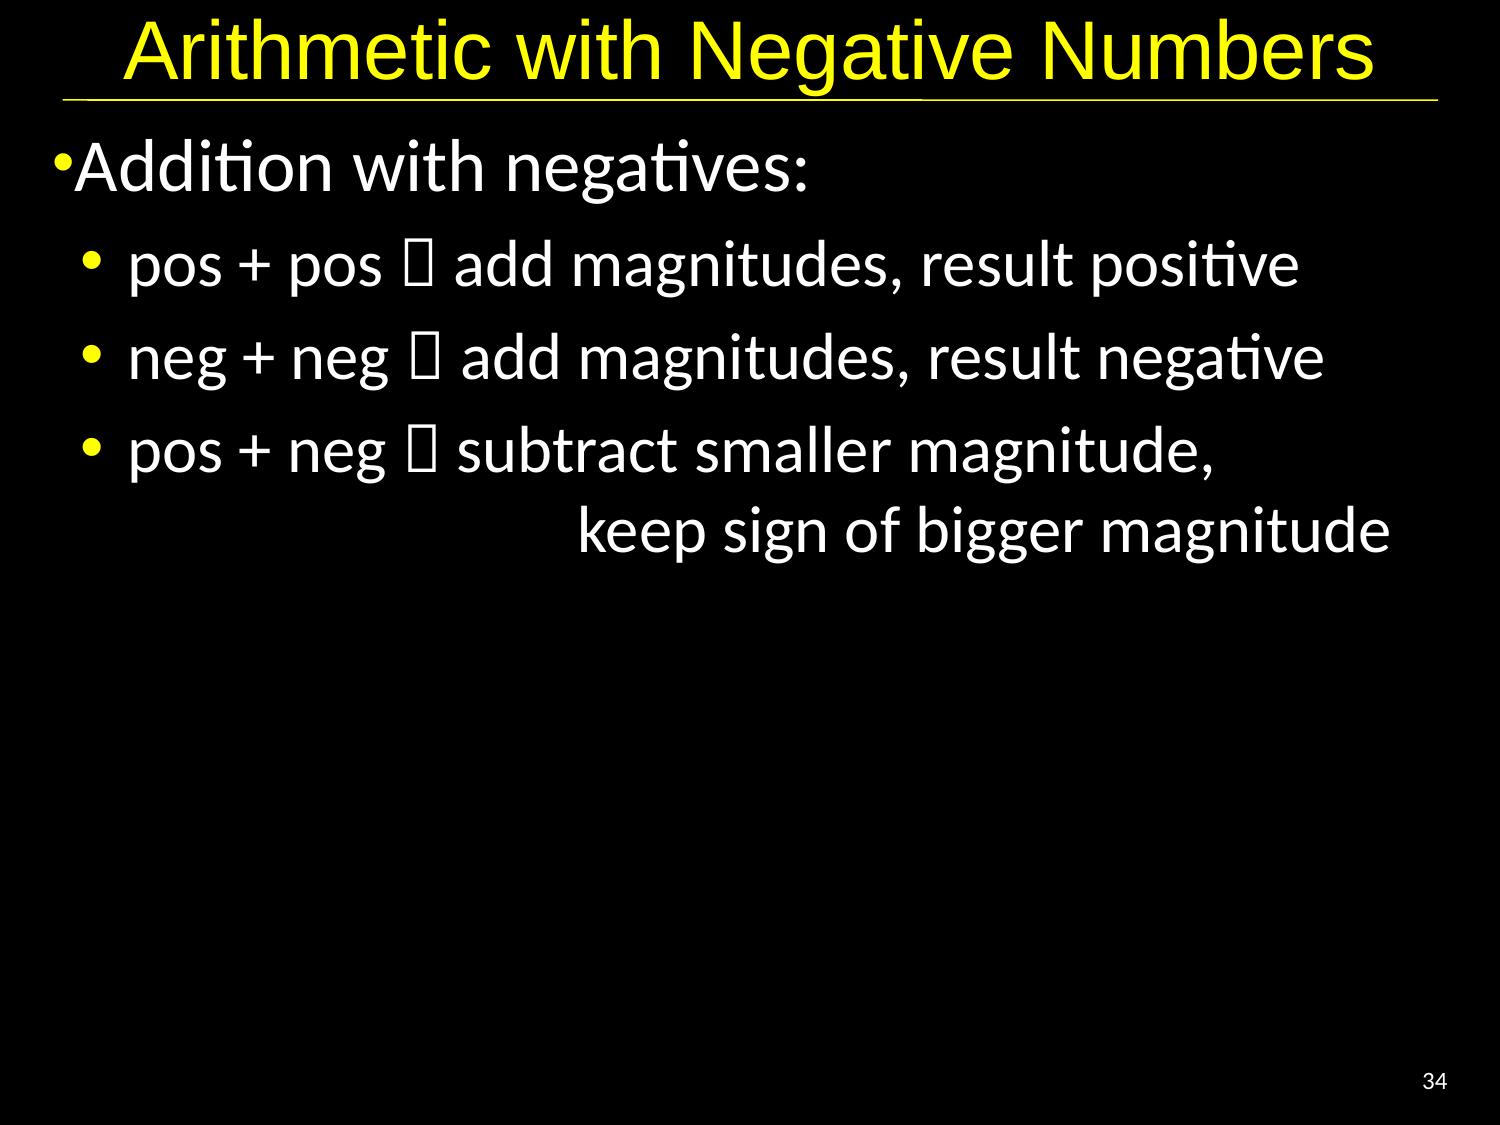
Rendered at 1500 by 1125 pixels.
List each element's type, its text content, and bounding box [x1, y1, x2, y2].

list Addition with negatives: pos + pos  add magnitudes, result positive neg + neg  add magnitudes, result negative pos + neg  subtract smaller magnitude, keep sign of bigger magnitude [37, 125, 1463, 1063]
title Arithmetic with Negative Numbers [62, 4, 1439, 88]
